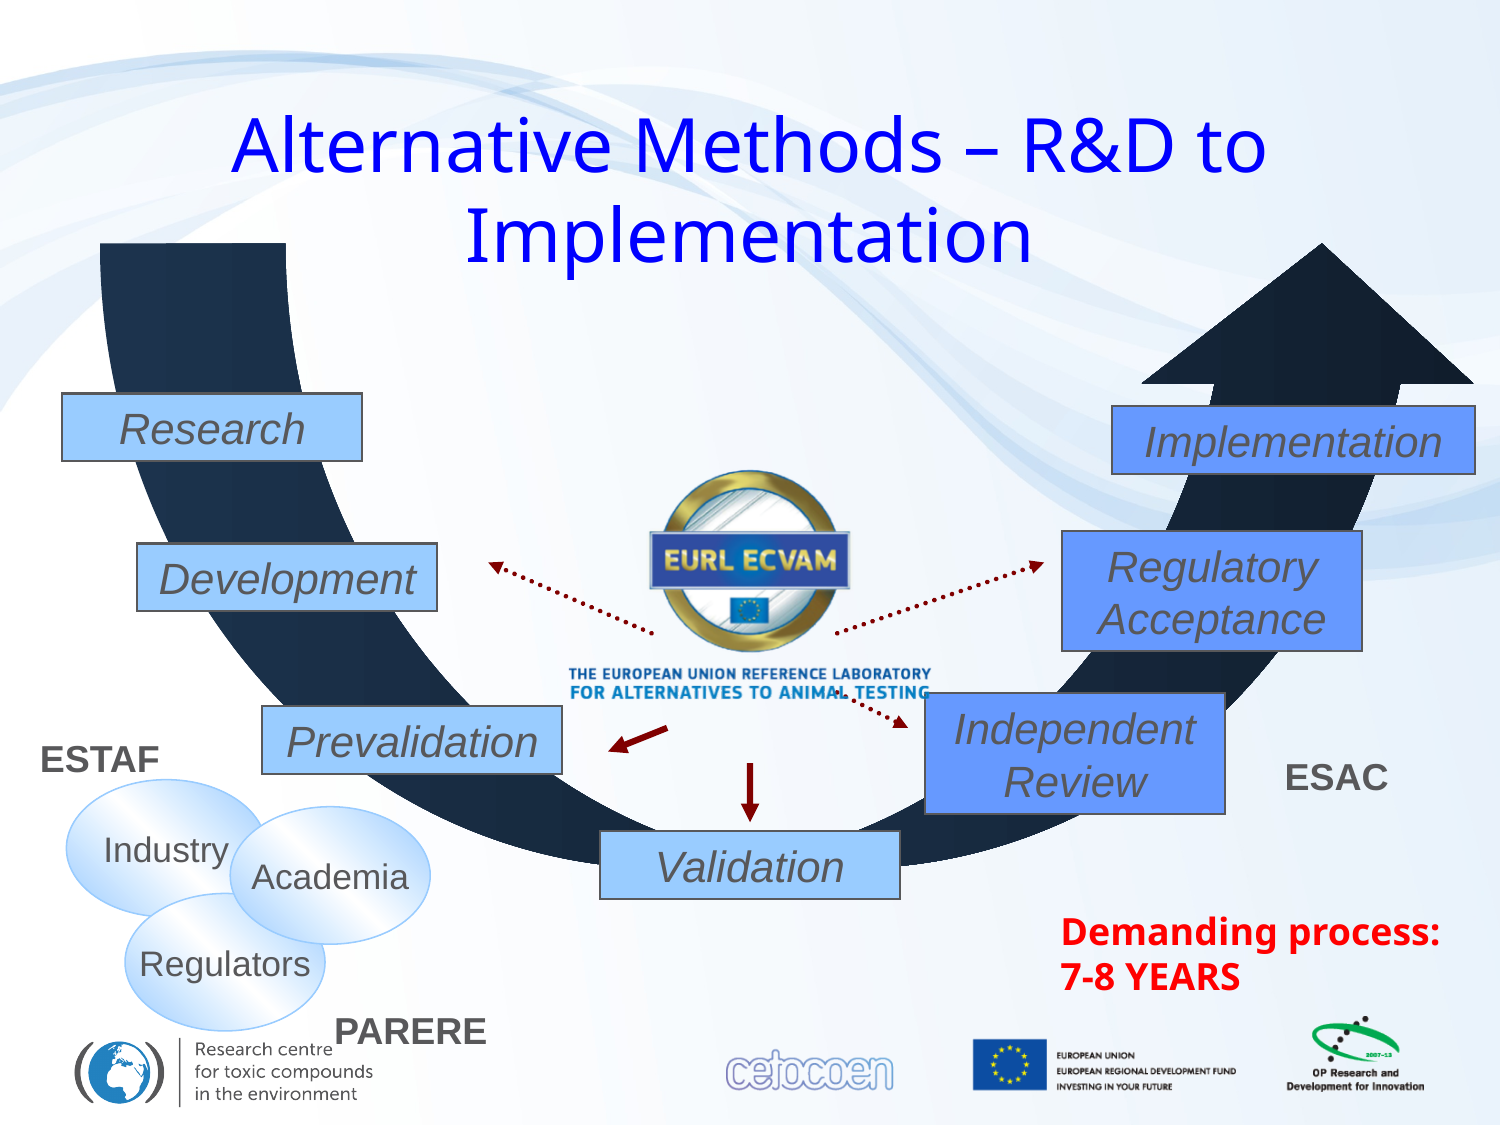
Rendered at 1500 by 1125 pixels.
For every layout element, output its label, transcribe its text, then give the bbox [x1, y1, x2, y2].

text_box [62, 393, 438, 614]
text_box [488, 561, 503, 574]
text_box Demanding process: 7-8 YEARS [1045, 900, 1457, 1006]
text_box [262, 705, 901, 901]
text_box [924, 405, 1476, 817]
text_box [1141, 285, 1474, 404]
picture [0, 0, 1500, 1125]
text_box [25, 727, 506, 1061]
text_box [904, 801, 1057, 866]
text_box Alternative Methods – R&D to Implementation [33, 90, 1468, 285]
